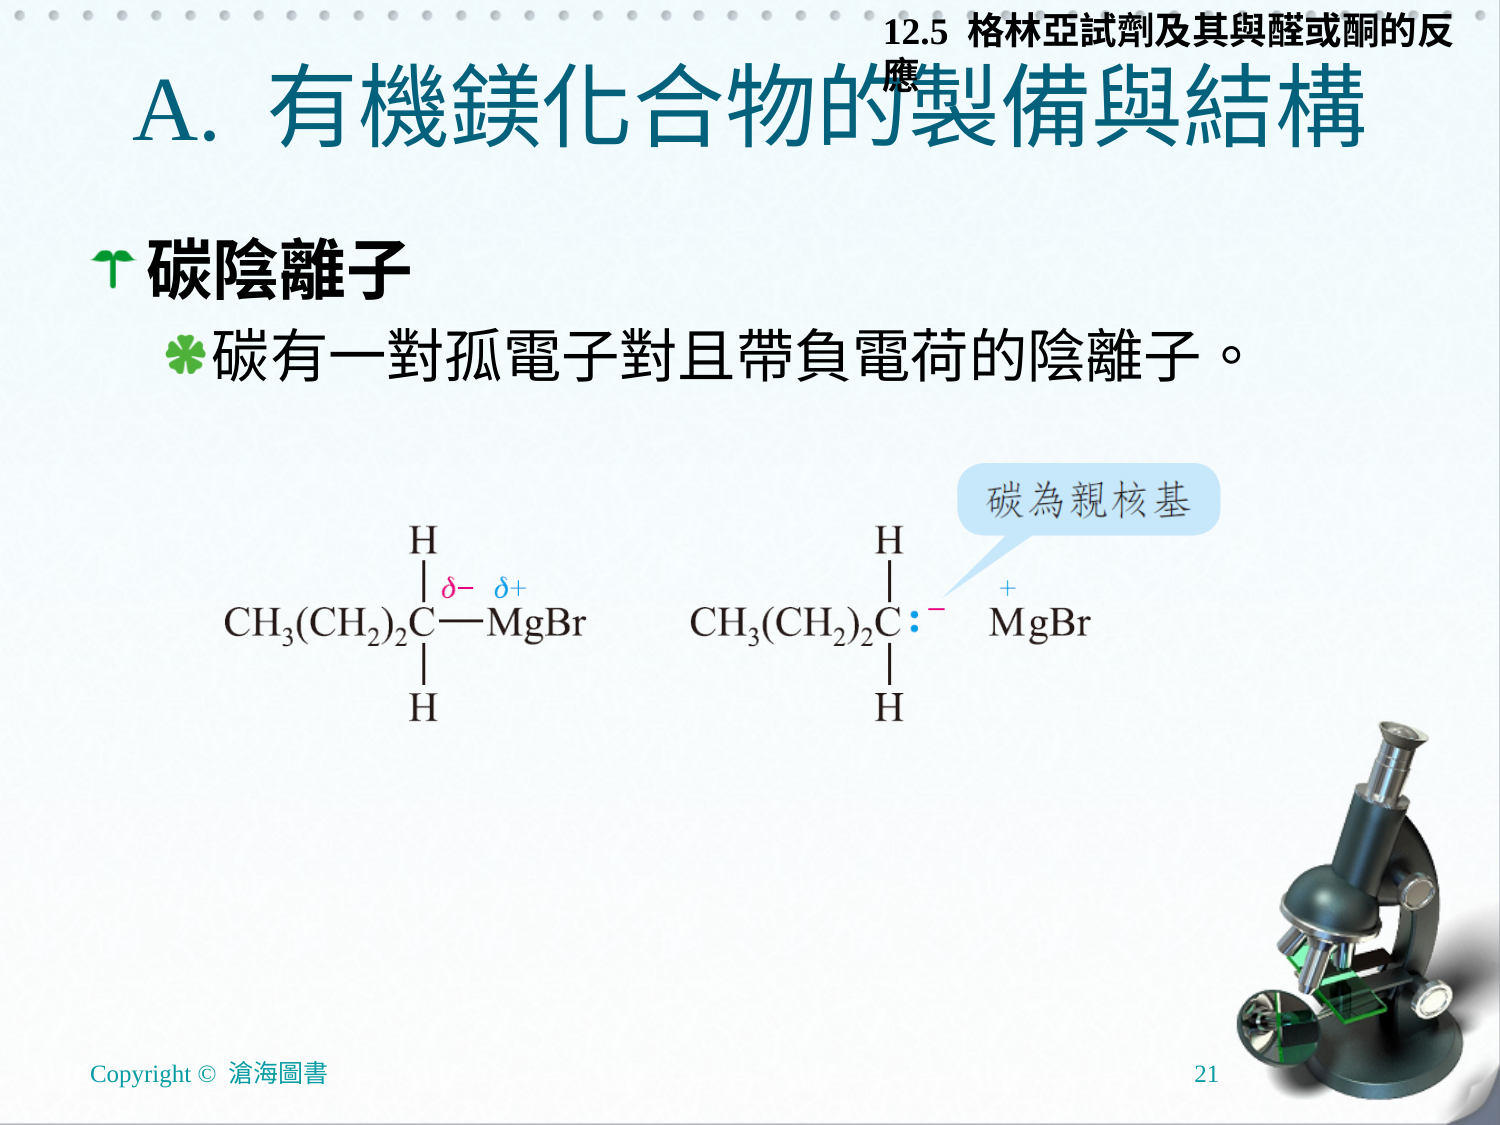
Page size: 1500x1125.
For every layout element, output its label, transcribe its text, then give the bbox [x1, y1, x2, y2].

title A. 有機鎂化合物的製備與結構 [75, 0, 1425, 209]
slide_number 21 [1074, 1042, 1235, 1103]
list 碳陰離子 碳有一對孤電子對且帶負電荷的陰離子。 [75, 219, 1425, 1005]
text_box 12.5 格林亞試劑及其與醛或酮的反應 [868, 0, 1500, 105]
slide_number Copyright © 滄海圖書 [75, 1042, 425, 1103]
picture [0, 0, 1500, 1125]
